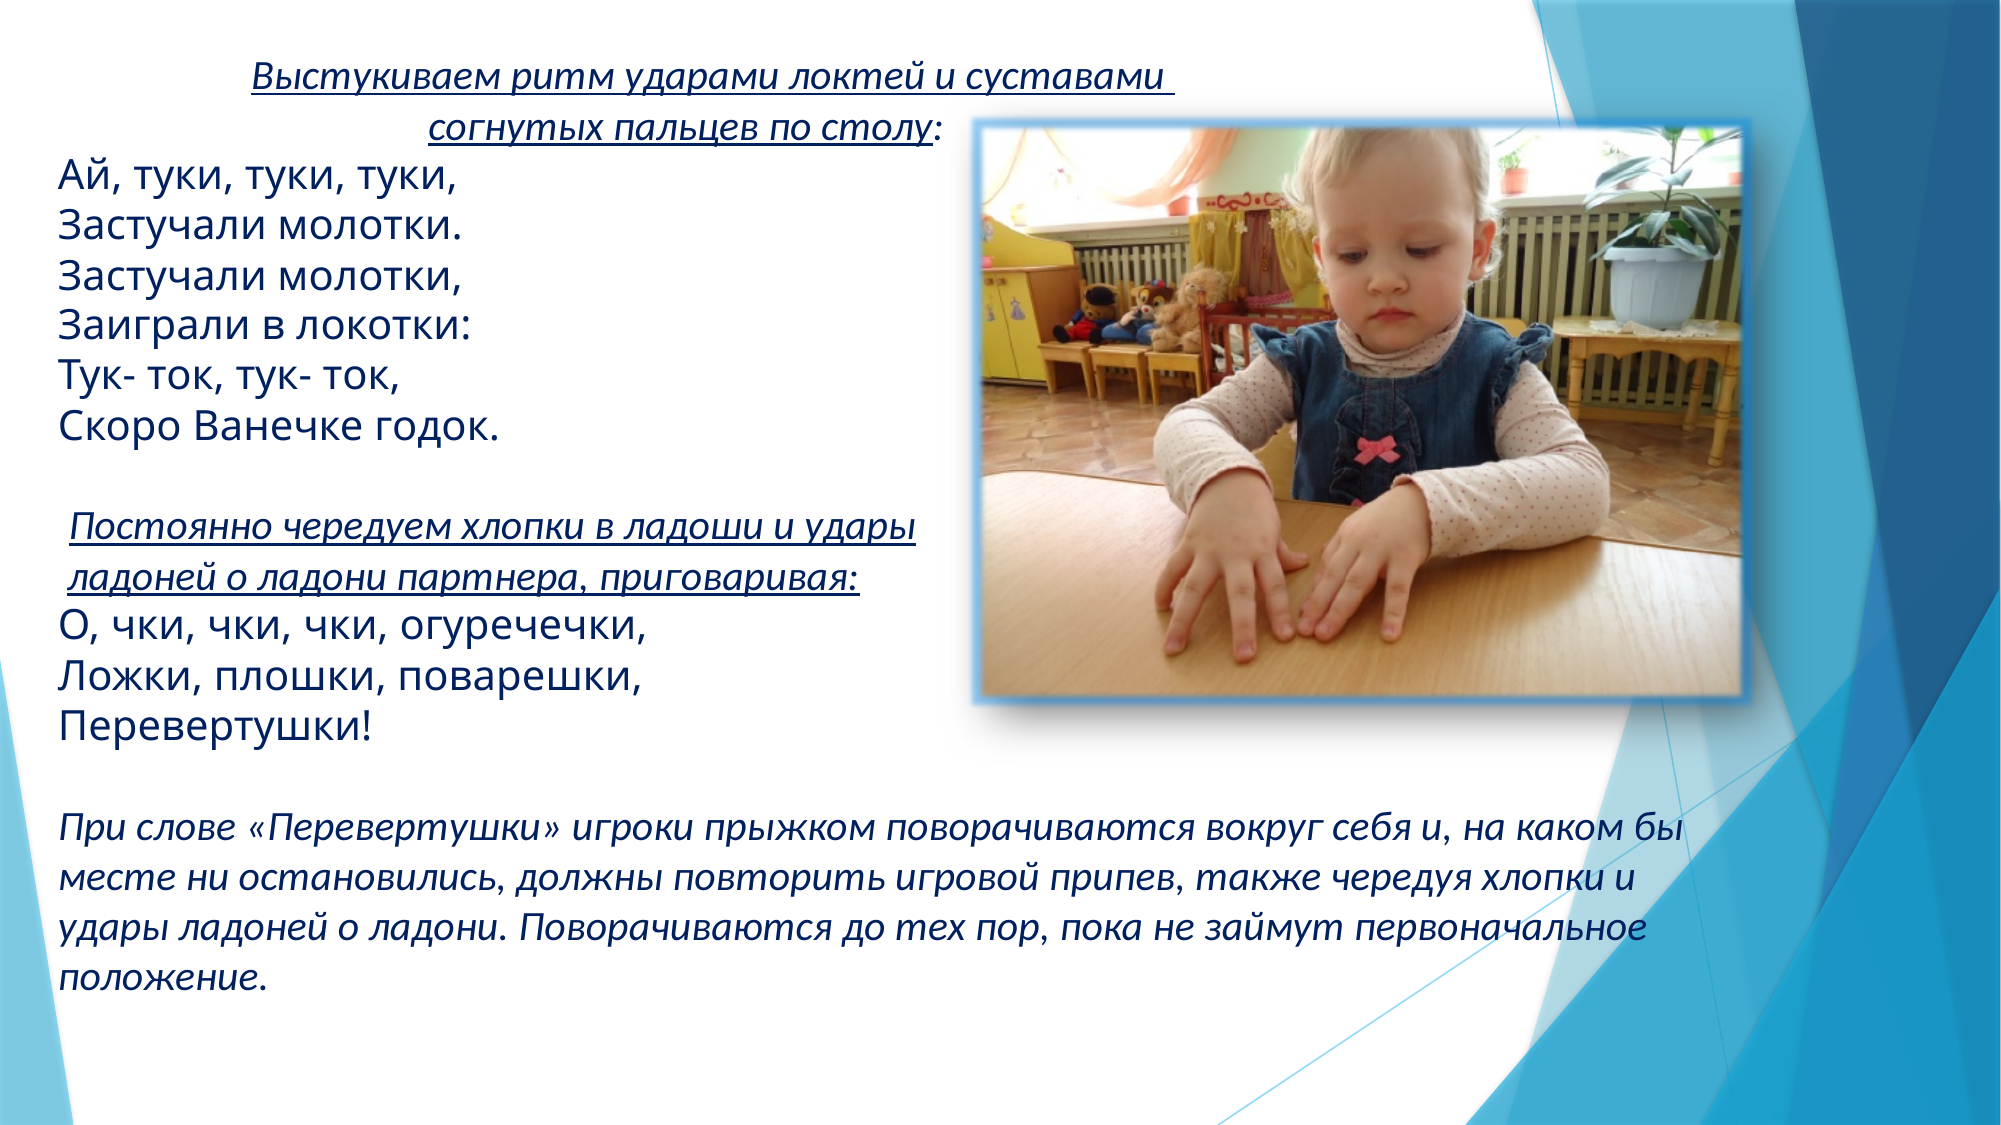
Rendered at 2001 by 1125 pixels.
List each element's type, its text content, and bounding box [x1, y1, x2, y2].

picture [976, 122, 1747, 700]
title Выстукиваем ритм ударами локтей и суставами согнутых пальцев по столу: Ай, туки, туки, туки, Застучали молотки. Застучали молотки, Заиграли в локотки: Тук- ток, тук- ток, Скоро Ванечке годок. Постоянно чередуем хлопки в ладоши и удары ладоней о ладони партнера, приговаривая: О, чки, чки, чки, огуречечки, Ложки, плошки, поварешки, Перевертушки! При слове «Перевертушки» игроки прыжком поворачиваются вокруг себя и, на каком бы месте ни остановились, должны повторить игровой припев, также чередуя хлопки и удары ладоней о ладони. Поворачиваются до тех пор, пока не займут первоначальное положение. [42, 40, 1713, 1047]
